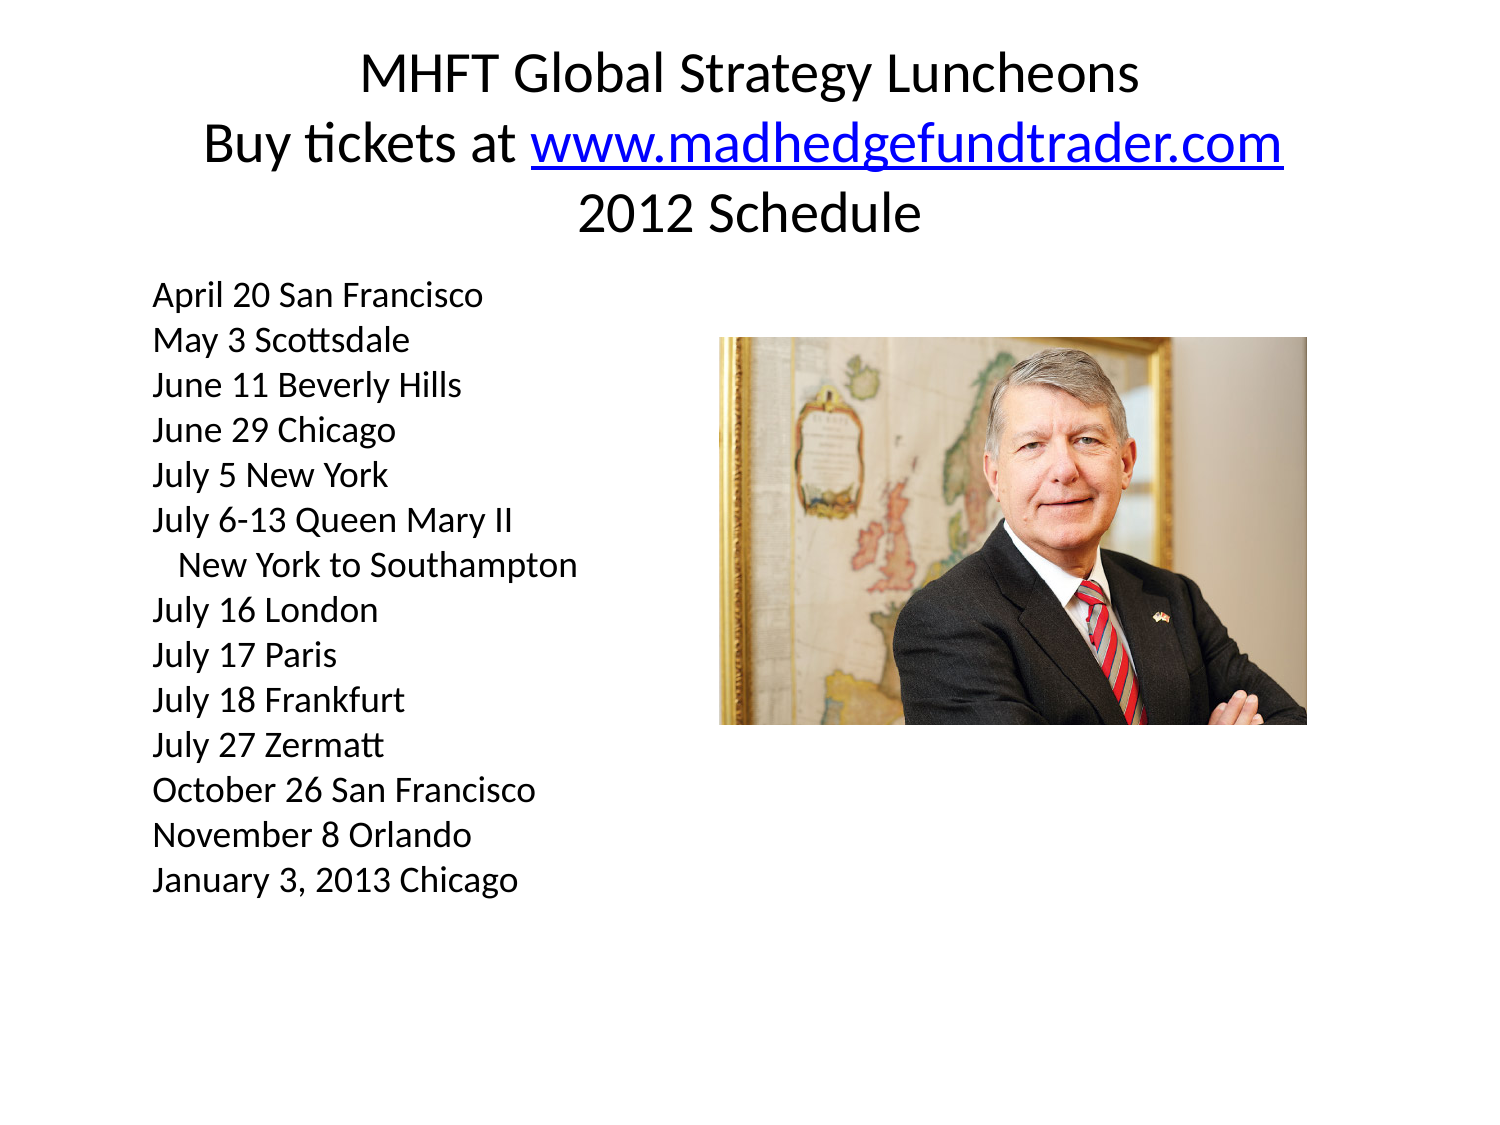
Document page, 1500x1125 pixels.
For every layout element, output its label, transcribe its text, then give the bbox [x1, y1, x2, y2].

title MHFT Global Strategy Luncheons Buy tickets at www.madhedgefundtrader.com 2012 Schedule [74, 44, 1426, 233]
list April 20 San Francisco May 3 Scottsdale June 11 Beverly Hills June 29 Chicago July 5 New York July 6-13 Queen Mary II New York to Southampton July 16 London July 17 Paris July 18 Frankfurt July 27 Zermatt October 26 San Francisco November 8 Orlando January 3, 2013 Chicago [137, 262, 1426, 1006]
picture [719, 337, 1307, 726]
